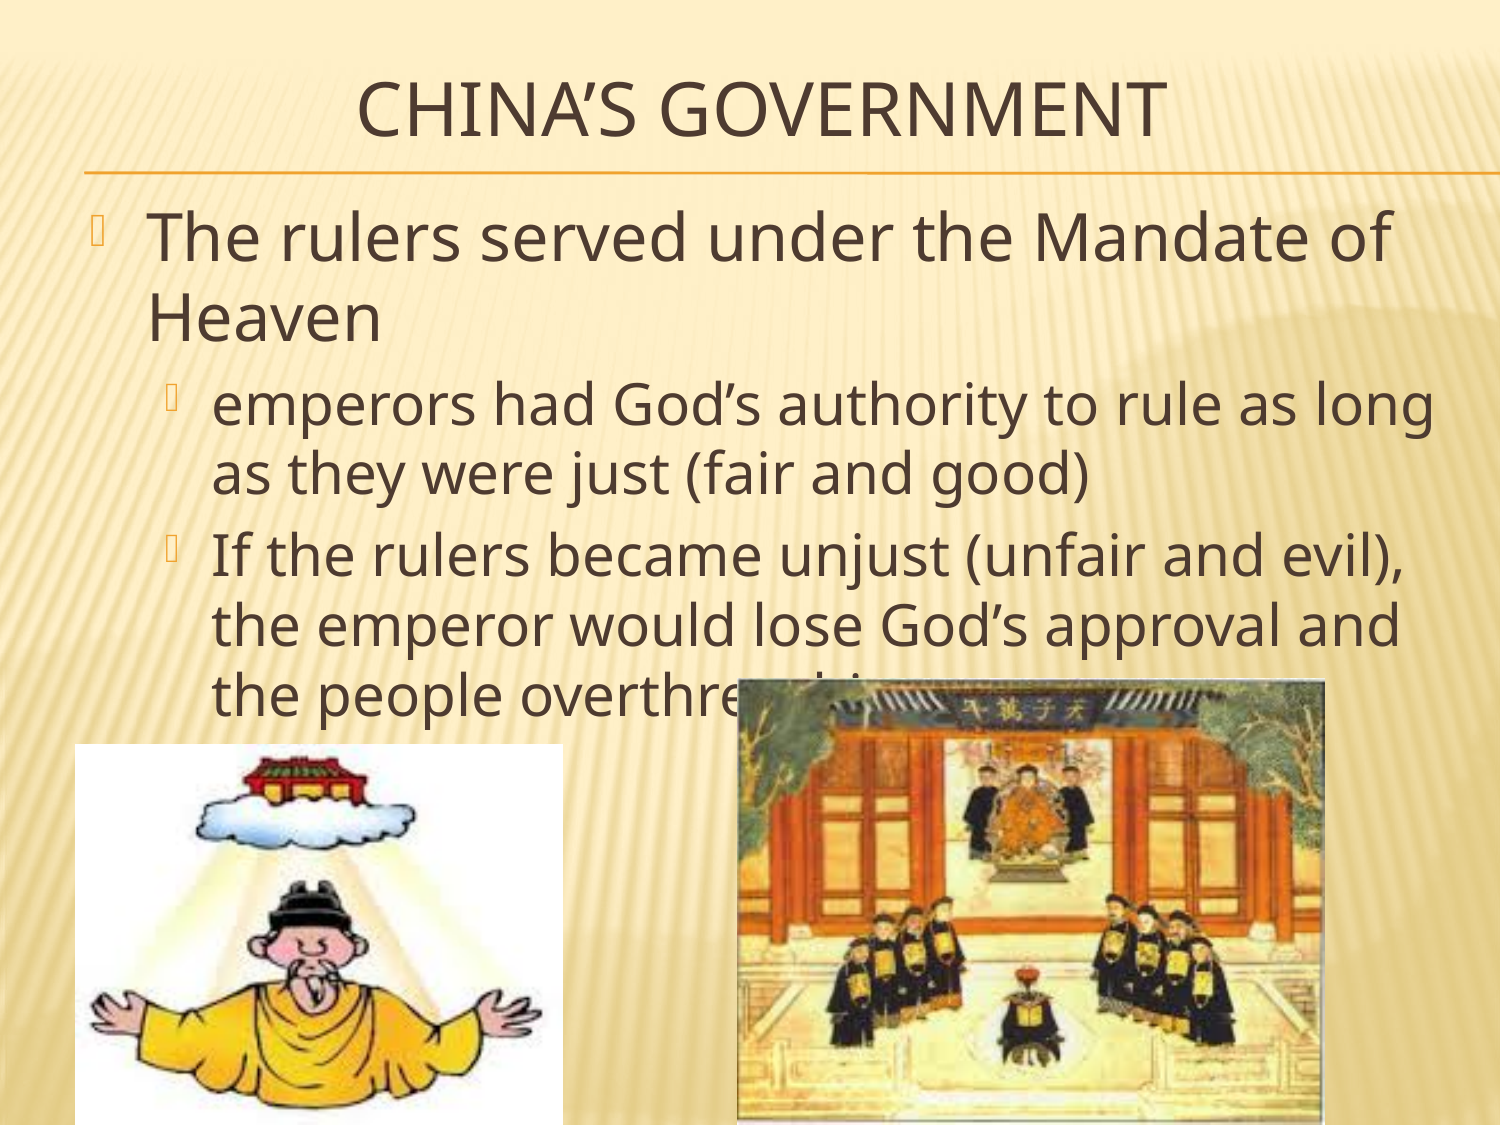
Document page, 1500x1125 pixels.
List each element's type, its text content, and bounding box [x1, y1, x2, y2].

picture [74, 743, 563, 1125]
list The rulers served under the Mandate of Heaven emperors had God’s authority to rule as long as they were just (fair and good) If the rulers became unjust (unfair and evil), the emperor would lose God’s approval and the people overthrew him [75, 187, 1500, 1021]
picture [737, 678, 1326, 1125]
title China’s Government [50, 37, 1475, 175]
